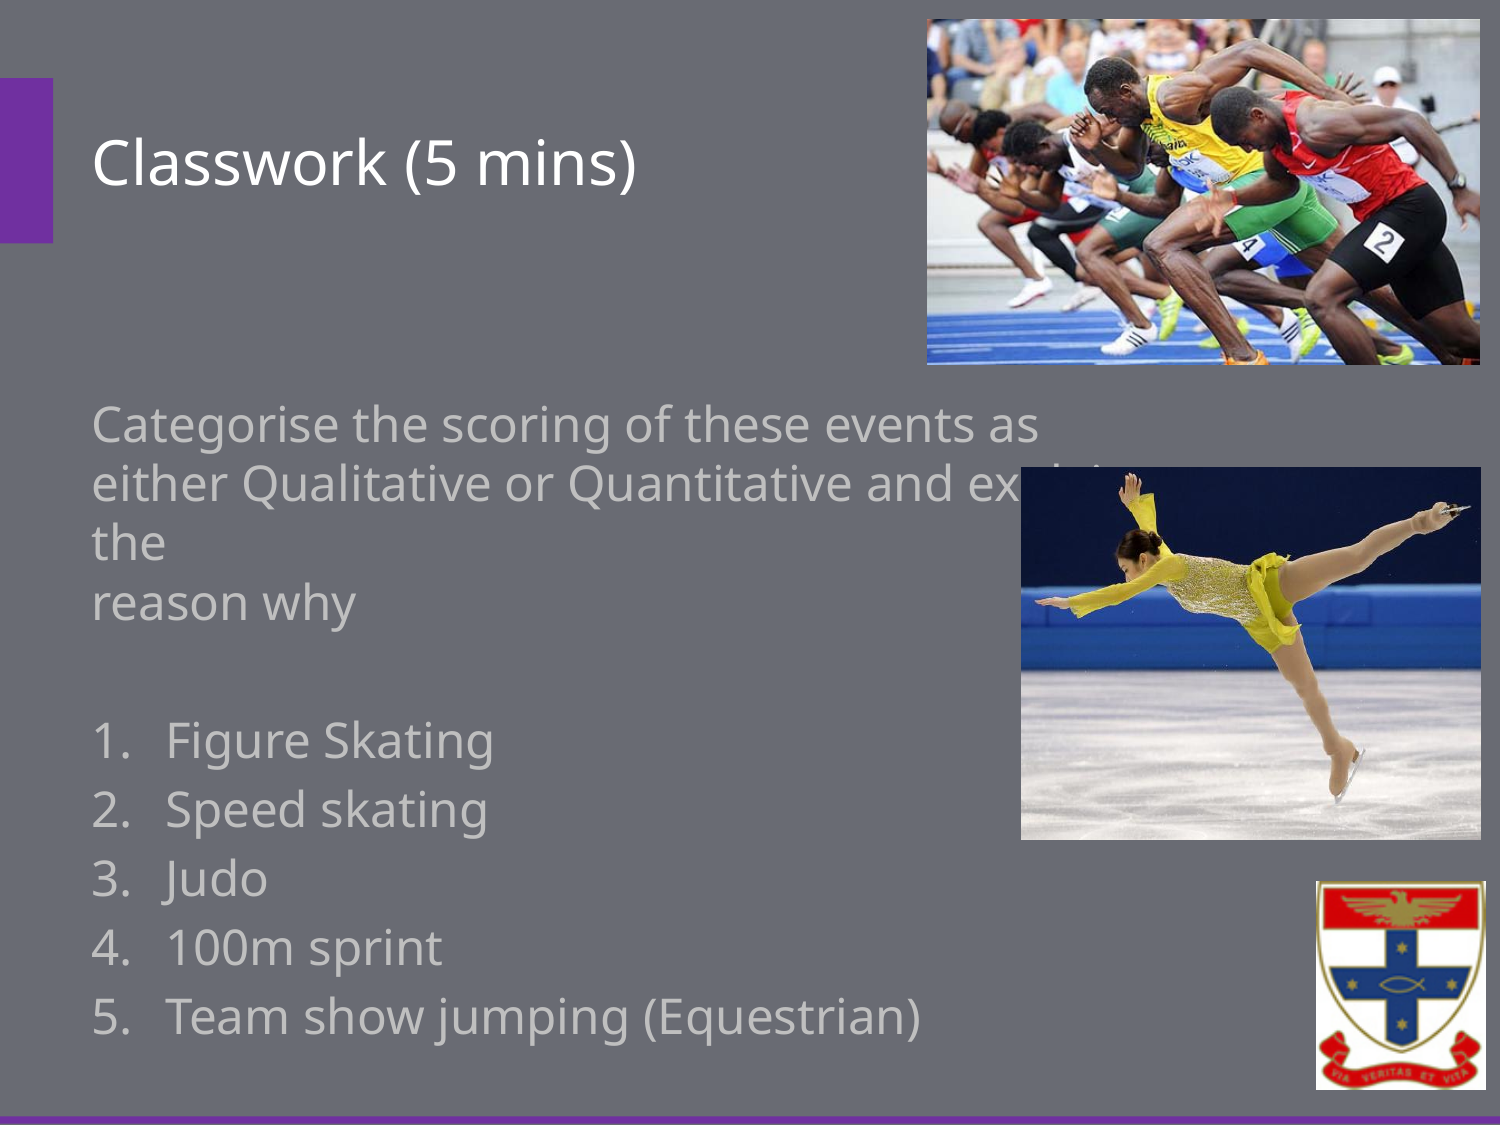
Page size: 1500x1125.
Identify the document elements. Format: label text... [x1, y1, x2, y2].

picture [926, 18, 1481, 365]
subtitle Categorise the scoring of these events as either Qualitative or Quantitative and explain the reason why Figure Skating Speed skating Judo 100m sprint Team show jumping (Equestrian) [76, 385, 1152, 1059]
picture [1021, 467, 1481, 840]
picture [1316, 881, 1486, 1090]
title Classwork (5 mins) [76, 78, 921, 244]
